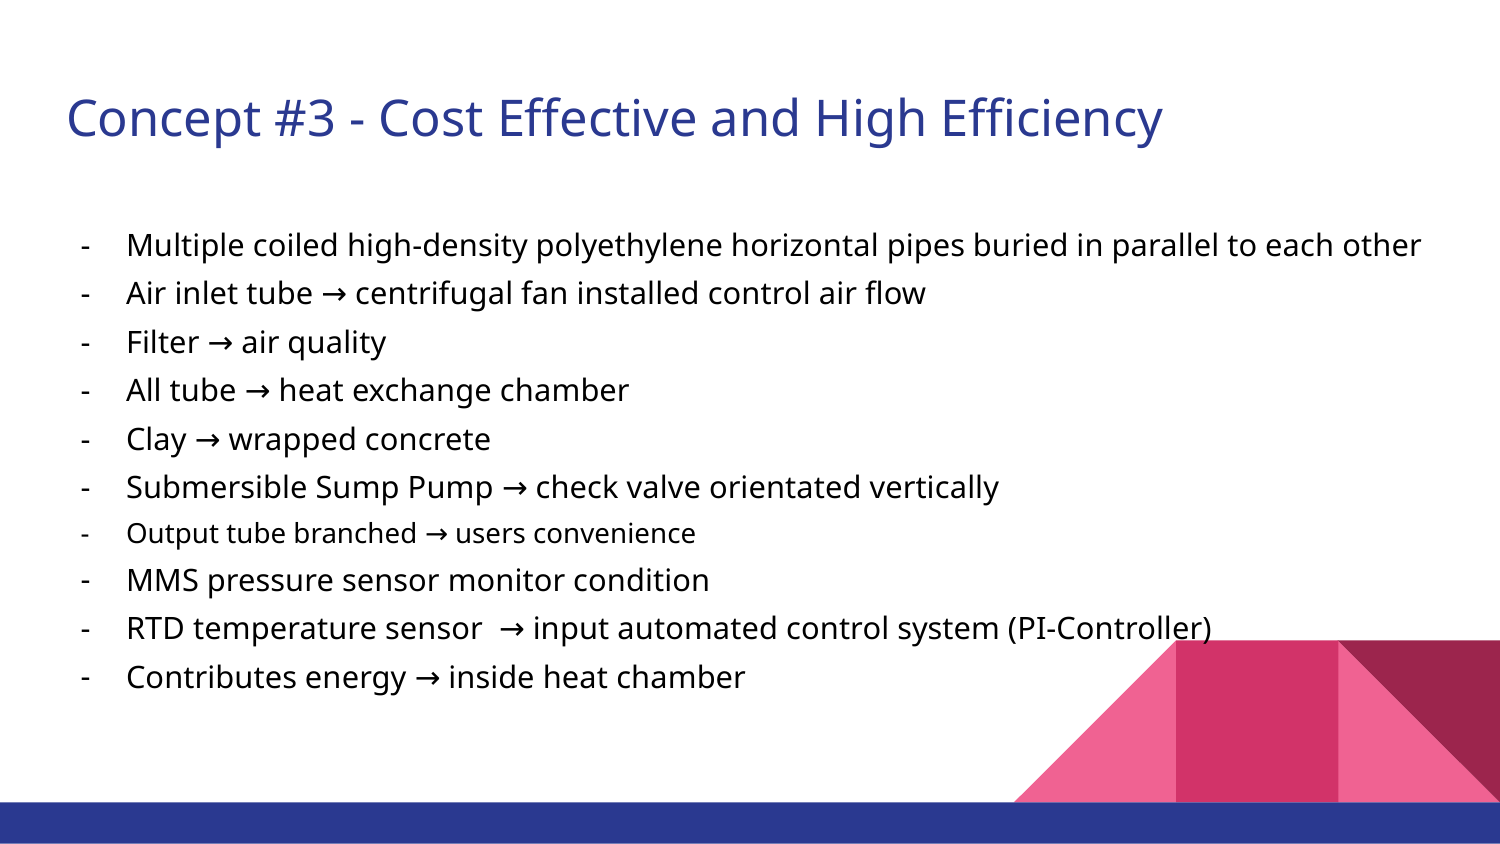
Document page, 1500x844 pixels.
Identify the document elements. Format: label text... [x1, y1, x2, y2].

title Concept #3 - Cost Effective and High Efficiency [51, 67, 1449, 167]
list Multiple coiled high-density polyethylene horizontal pipes buried in parallel to each other Air inlet tube → centrifugal fan installed control air flow Filter → air quality All tube → heat exchange chamber Clay → wrapped concrete Submersible Sump Pump → check valve orientated vertically Output tube branched → users convenience MMS pressure sensor monitor condition RTD temperature sensor → input automated control system (PI-Controller) Contributes energy → inside heat chamber [51, 201, 1449, 750]
